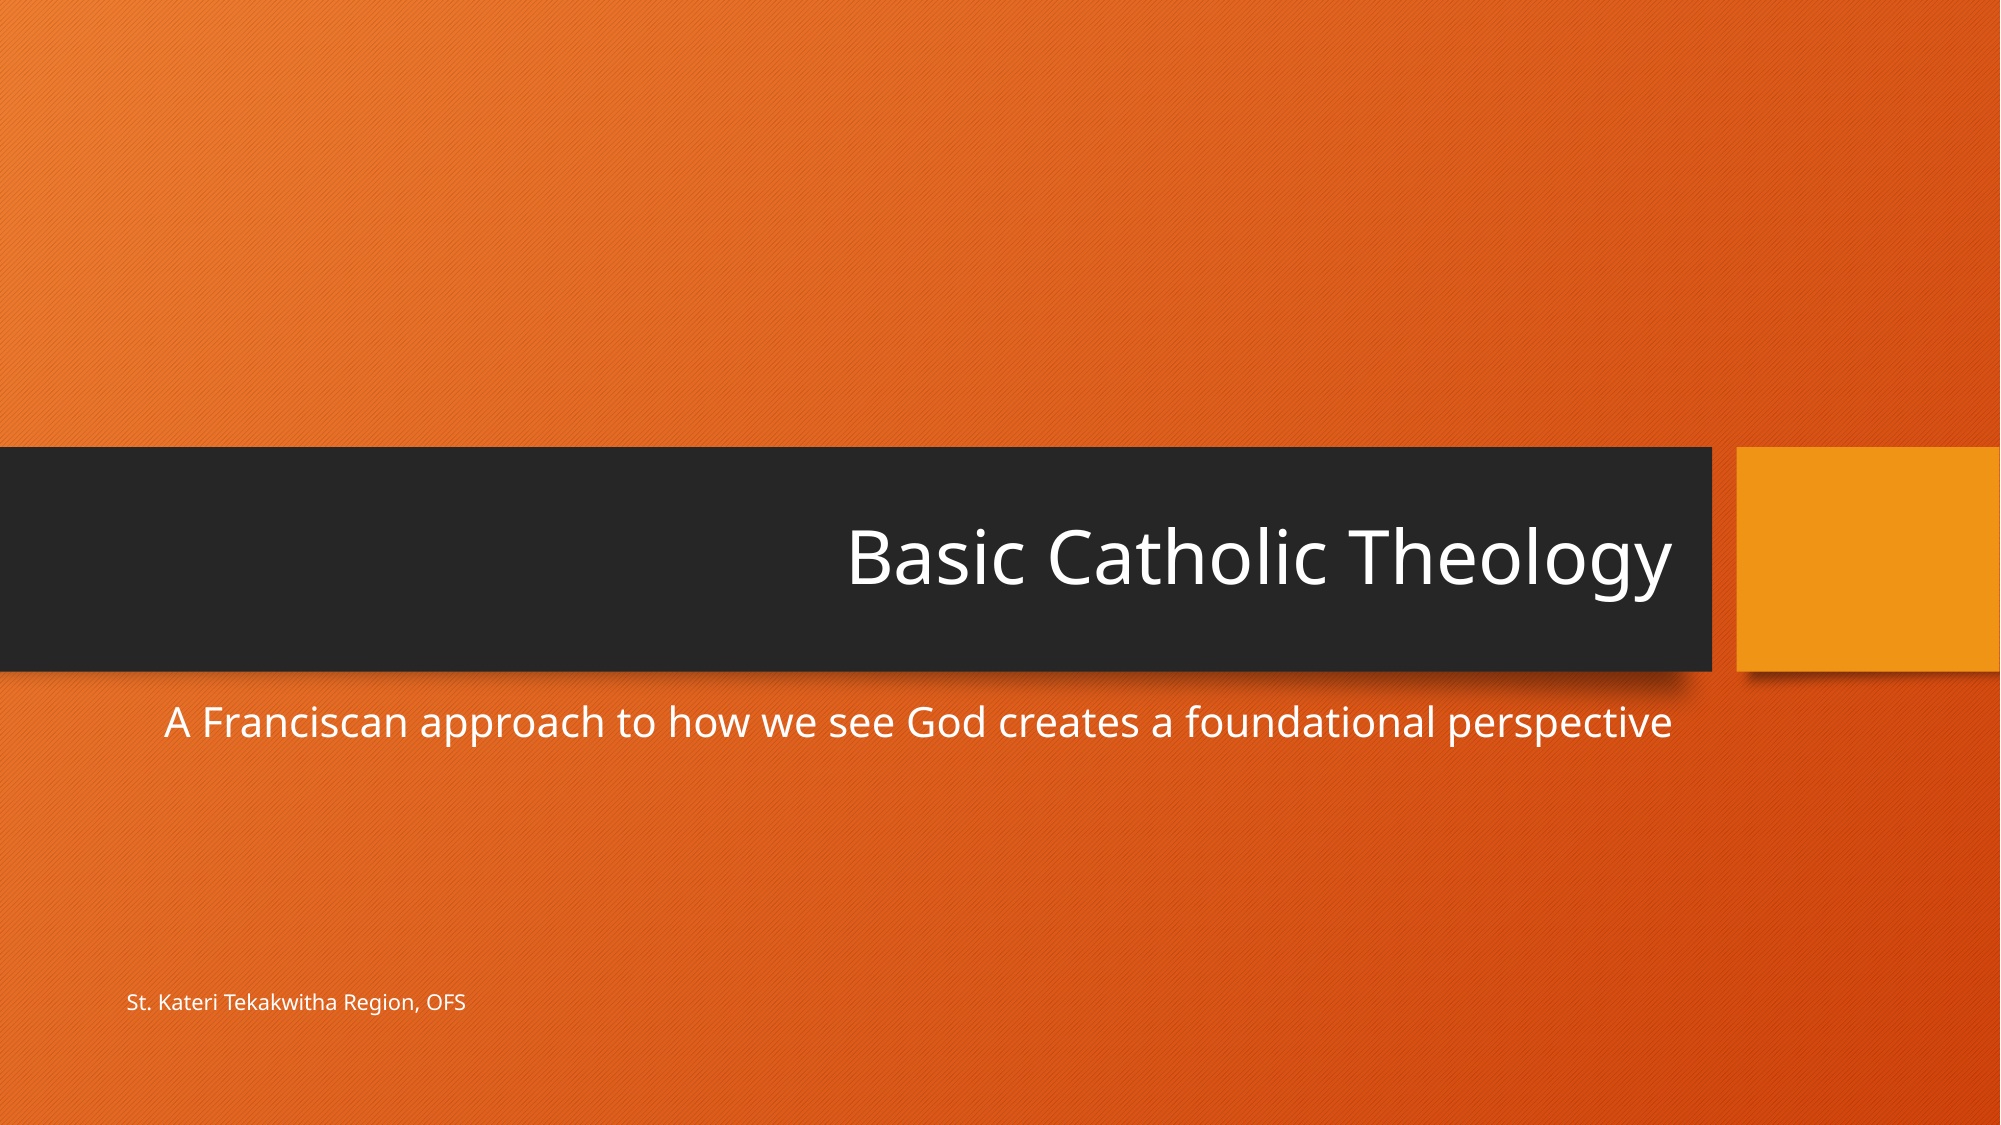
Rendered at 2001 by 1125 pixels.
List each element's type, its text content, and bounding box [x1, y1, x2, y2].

title Basic Catholic Theology [111, 470, 1689, 650]
footer St. Kateri Tekakwitha Region, OFS [111, 973, 1239, 1034]
picture [1736, 672, 2000, 695]
picture [0, 672, 1713, 724]
list A Franciscan approach to how we see God creates a foundational perspective [111, 694, 1689, 974]
